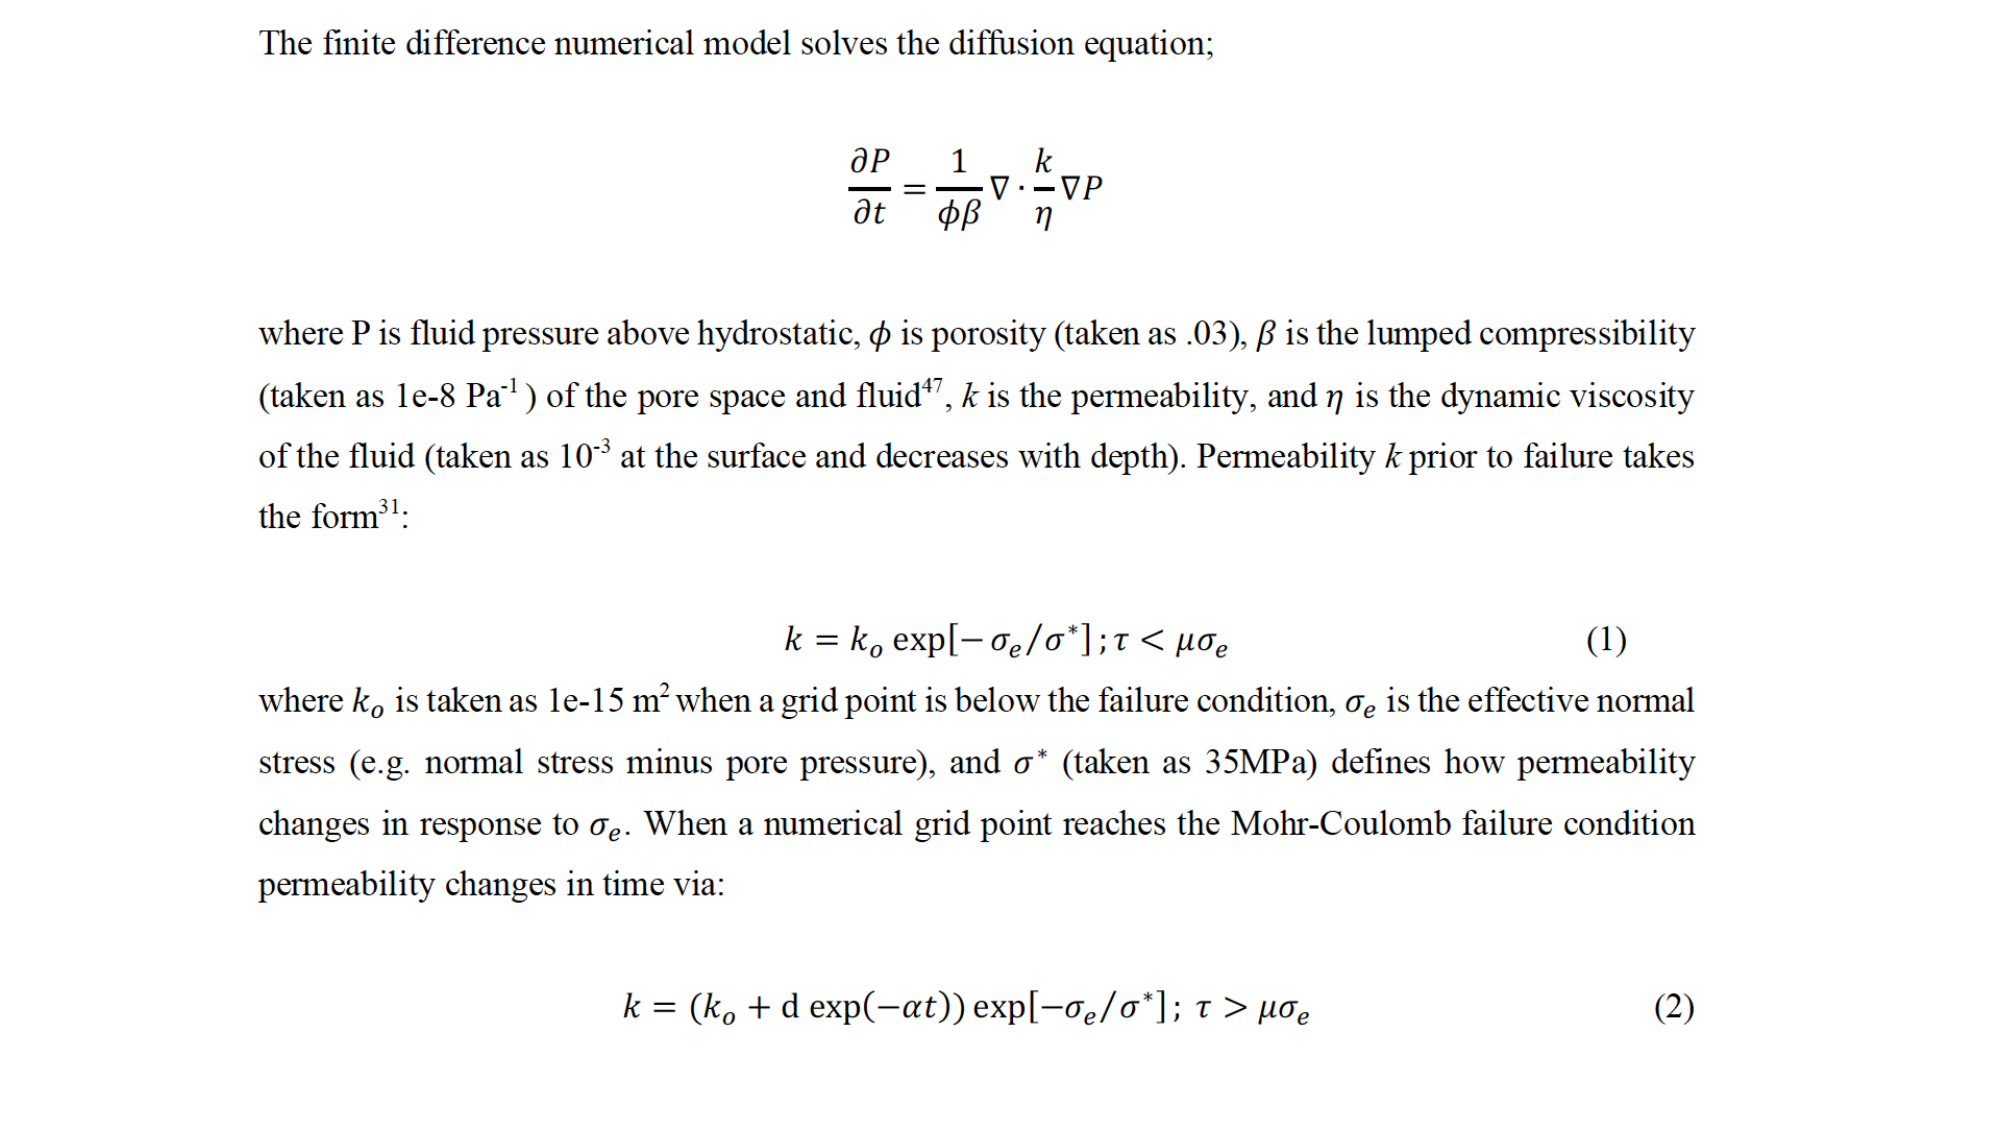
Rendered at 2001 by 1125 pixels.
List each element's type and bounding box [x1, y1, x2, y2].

picture [248, 19, 1752, 1104]
